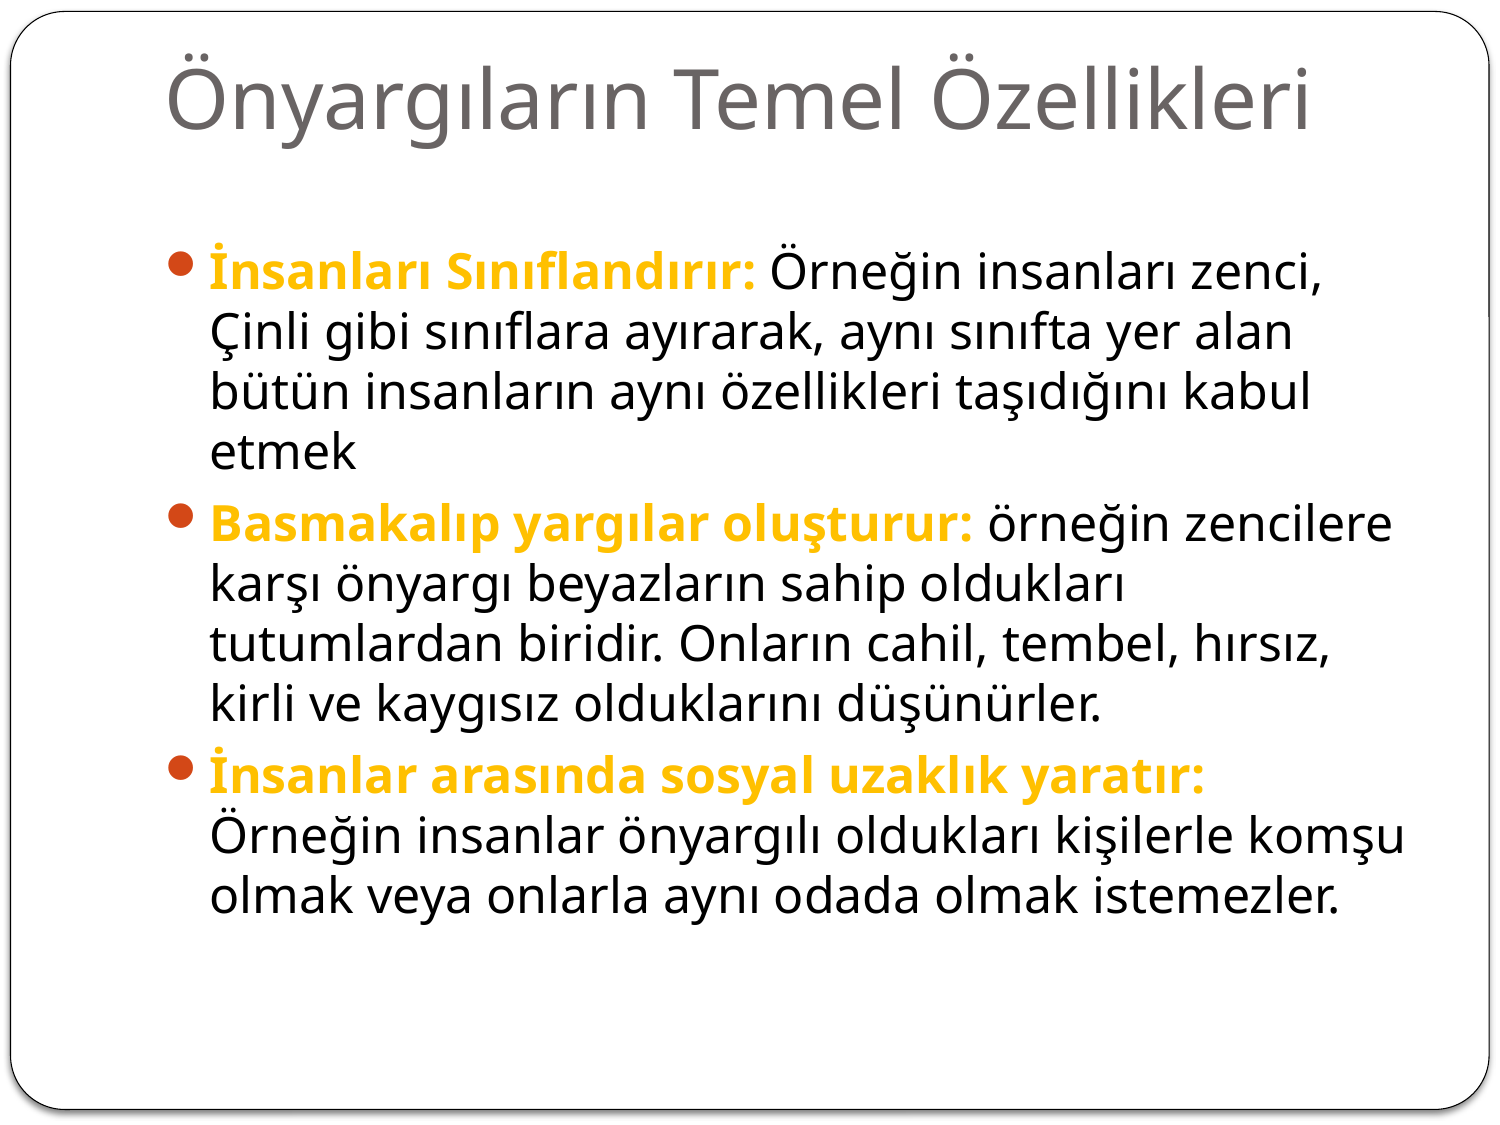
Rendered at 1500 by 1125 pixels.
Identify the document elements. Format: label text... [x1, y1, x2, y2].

list İnsanları Sınıflandırır: Örneğin insanları zenci, Çinli gibi sınıflara ayırarak, aynı sınıfta yer alan bütün insanların aynı özellikleri taşıdığını kabul etmek Basmakalıp yargılar oluşturur: örneğin zencilere karşı önyargı beyazların sahip oldukları tutumlardan biridir. Onların cahil, tembel, hırsız, kirli ve kaygısız olduklarını düşünürler. İnsanlar arasında sosyal uzaklık yaratır: Örneğin insanlar önyargılı oldukları kişilerle komşu olmak veya onlarla aynı odada olmak istemezler. [150, 231, 1425, 988]
title Önyargıların Temel Özellikleri [150, 0, 1425, 161]
